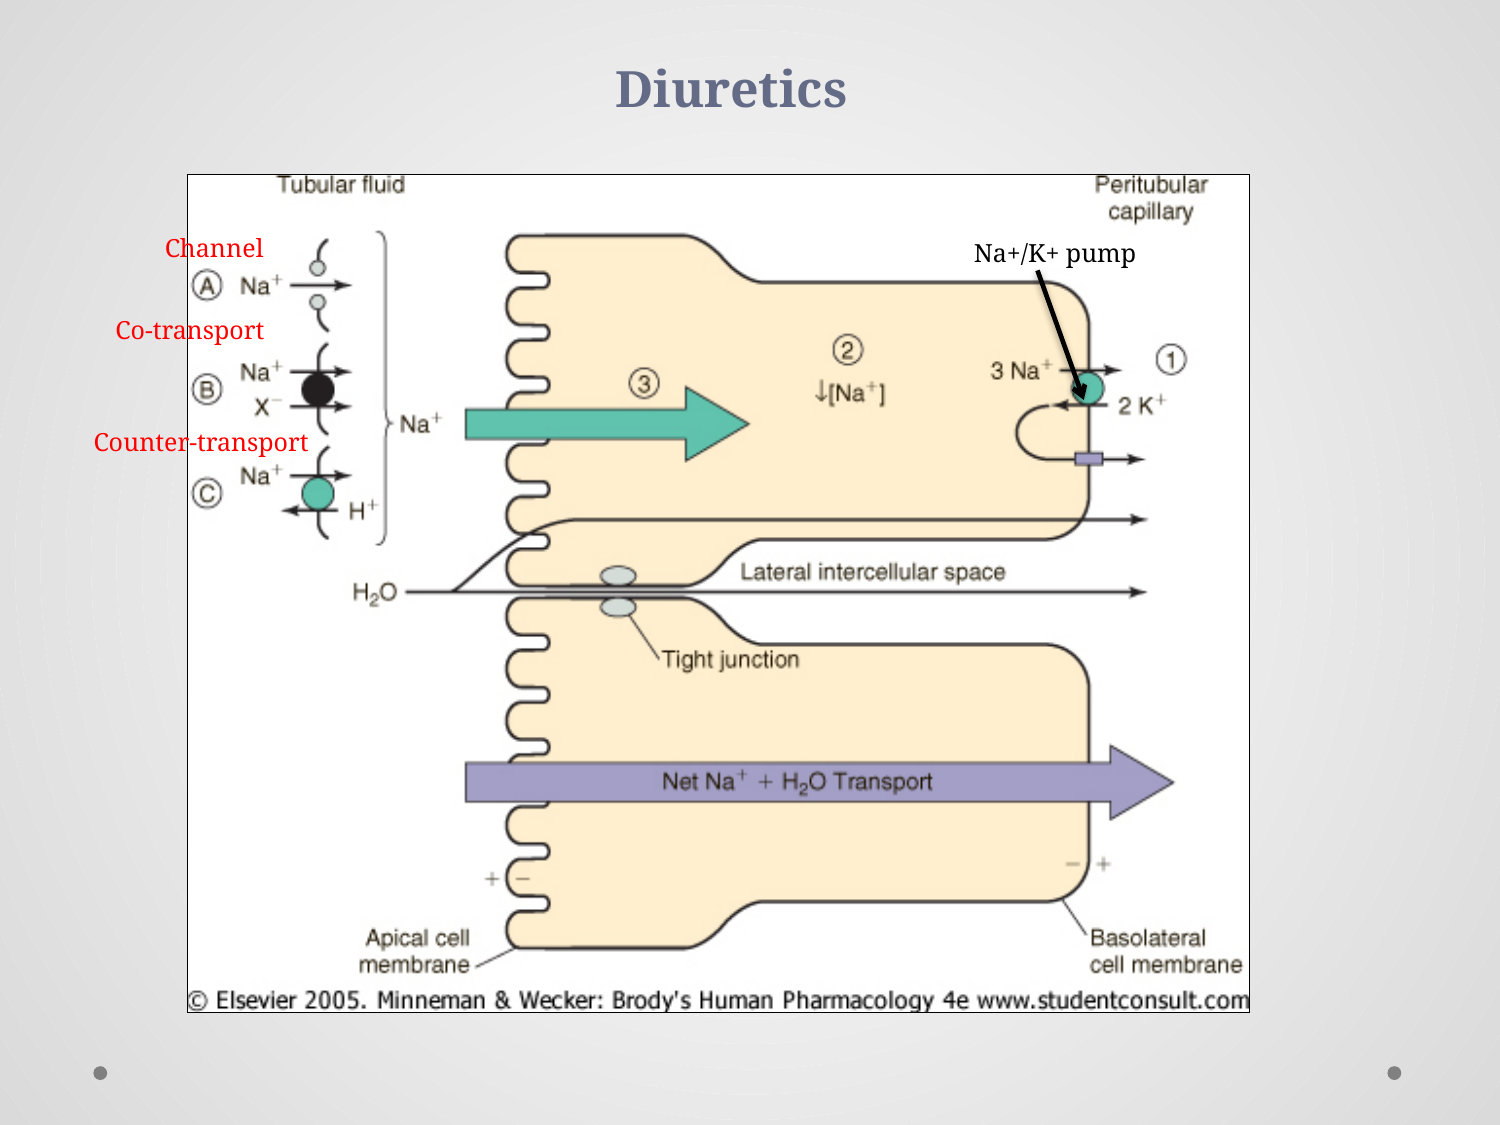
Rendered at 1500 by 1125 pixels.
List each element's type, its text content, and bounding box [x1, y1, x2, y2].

title Background to Mechanisms of Action of Diuretics [56, 0, 1407, 125]
text_box Counter-transport [78, 418, 182, 464]
text_box Channel [150, 224, 182, 270]
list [187, 174, 1251, 1013]
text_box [1037, 270, 1085, 401]
text_box Co-transport [100, 307, 182, 353]
